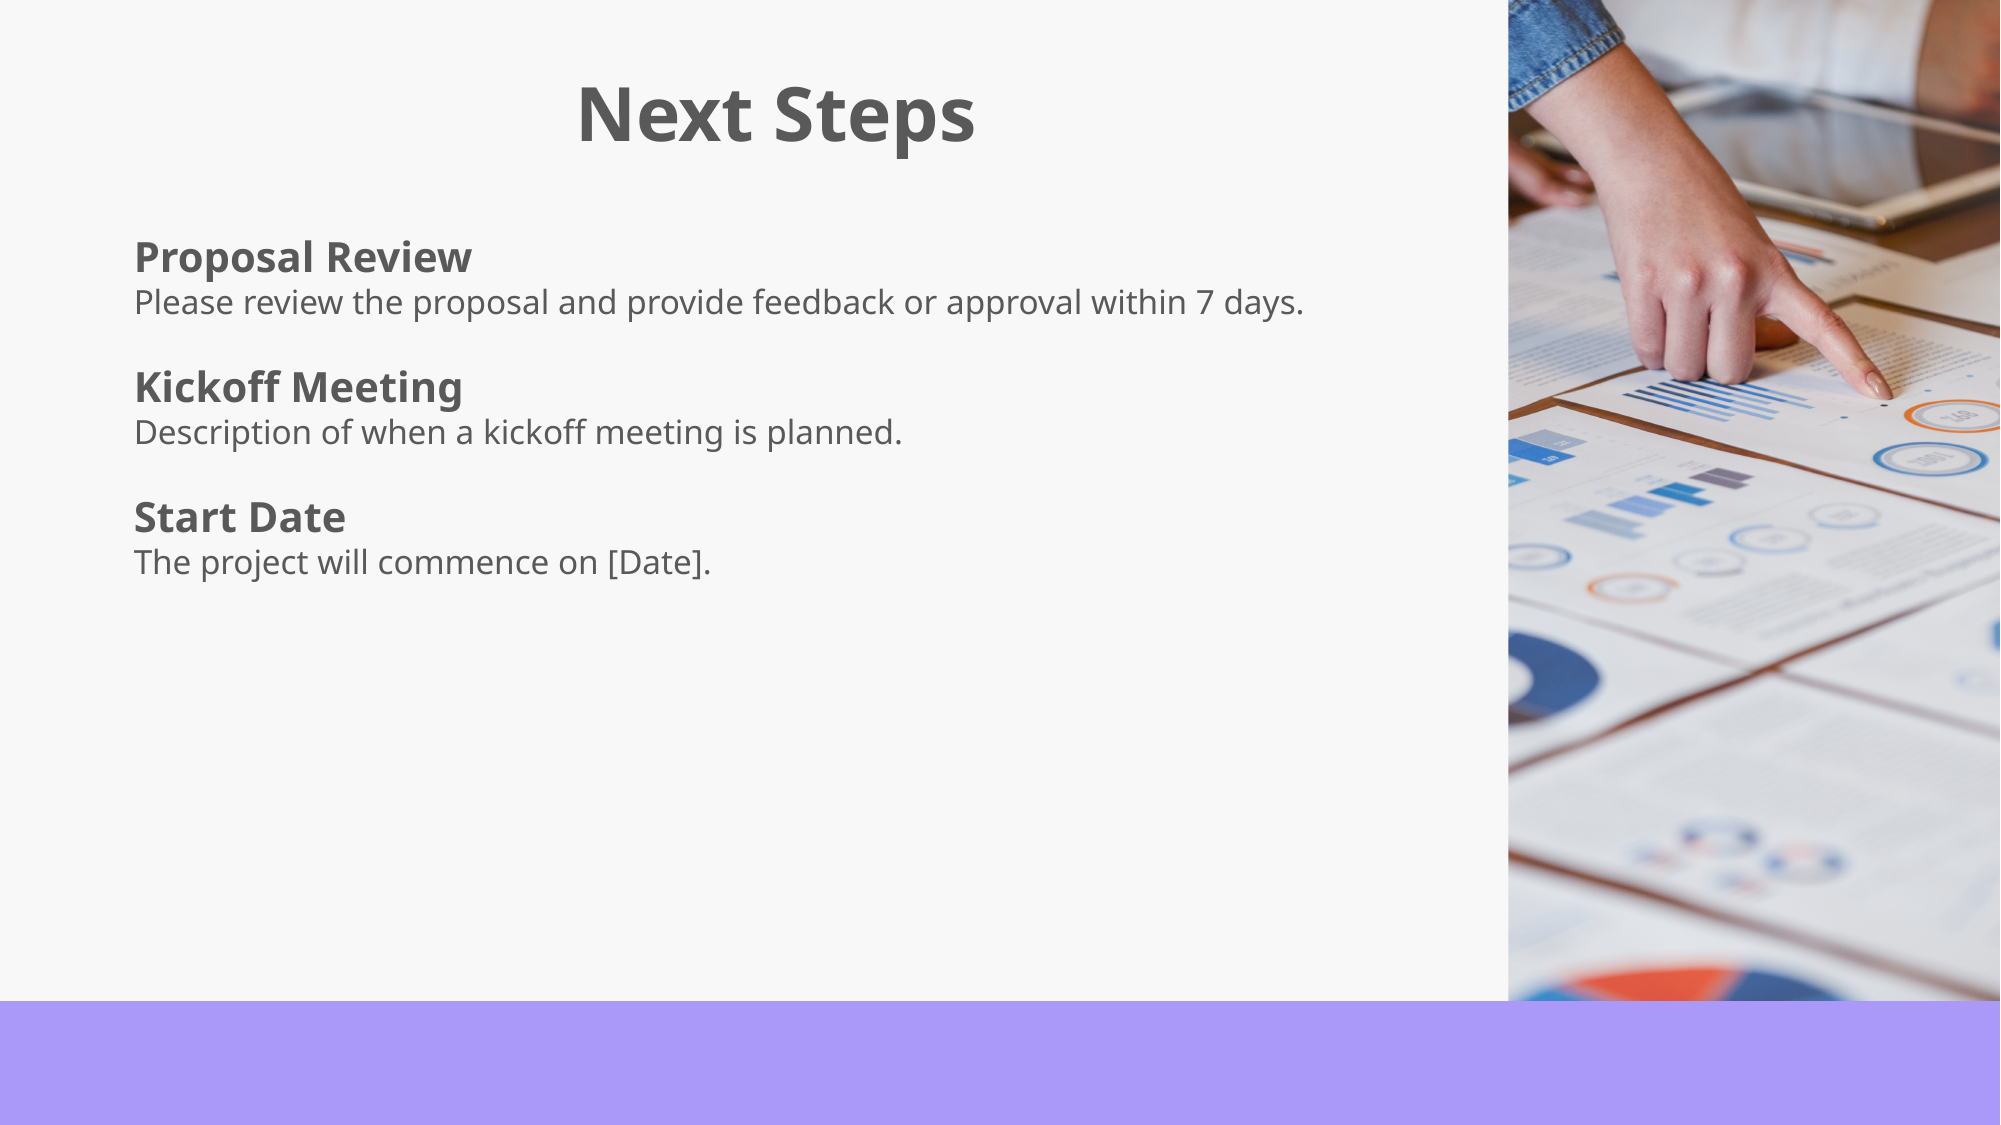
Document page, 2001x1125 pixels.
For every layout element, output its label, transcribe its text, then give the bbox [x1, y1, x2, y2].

text_box Next Steps [118, 59, 1434, 165]
text_box Proposal Review Please review the proposal and provide feedback or approval within 7 days. Kickoff Meeting Description of when a kickoff meeting is planned. Start Date The project will commence on [Date]. [118, 223, 1434, 589]
text_box [0, 1000, 2000, 1125]
picture [1508, 0, 2000, 1050]
